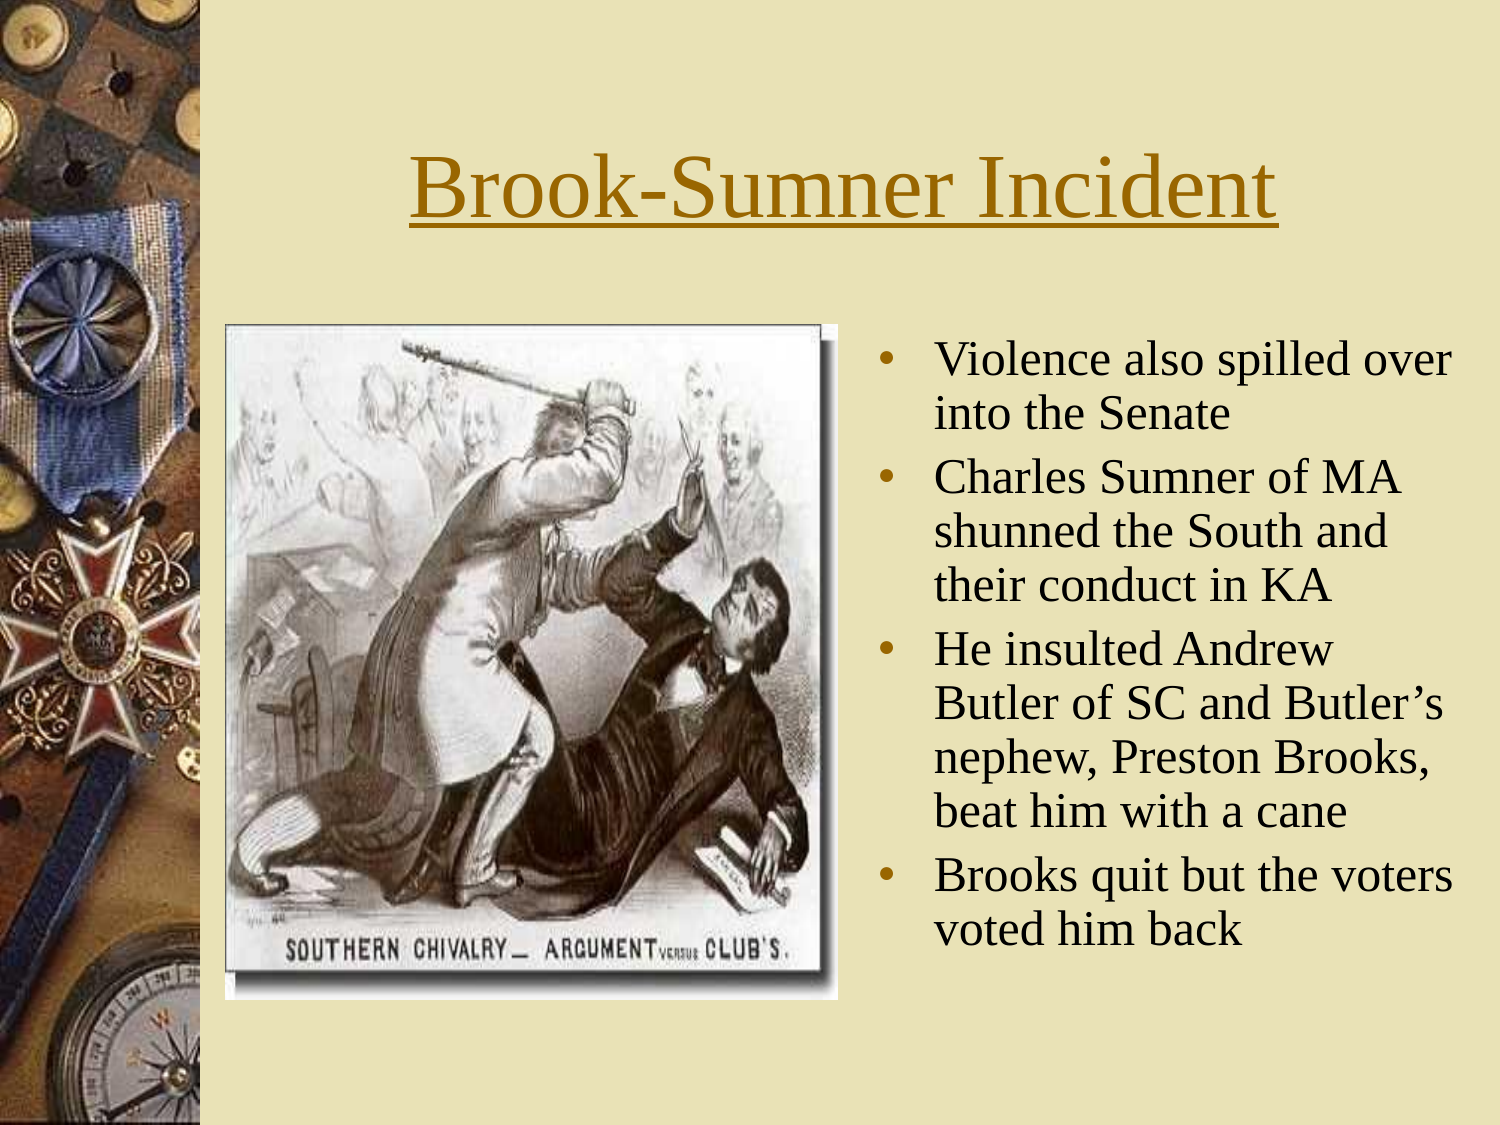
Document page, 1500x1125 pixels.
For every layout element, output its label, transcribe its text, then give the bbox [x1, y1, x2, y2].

picture [0, 0, 200, 1125]
picture [224, 324, 838, 1001]
list Violence also spilled over into the Senate Charles Sumner of MA shunned the South and their conduct in KA He insulted Andrew Butler of SC and Butler’s nephew, Preston Brooks, beat him with a cane Brooks quit but the voters voted him back [862, 324, 1475, 1000]
title Brook-Sumner Incident [225, 87, 1463, 275]
